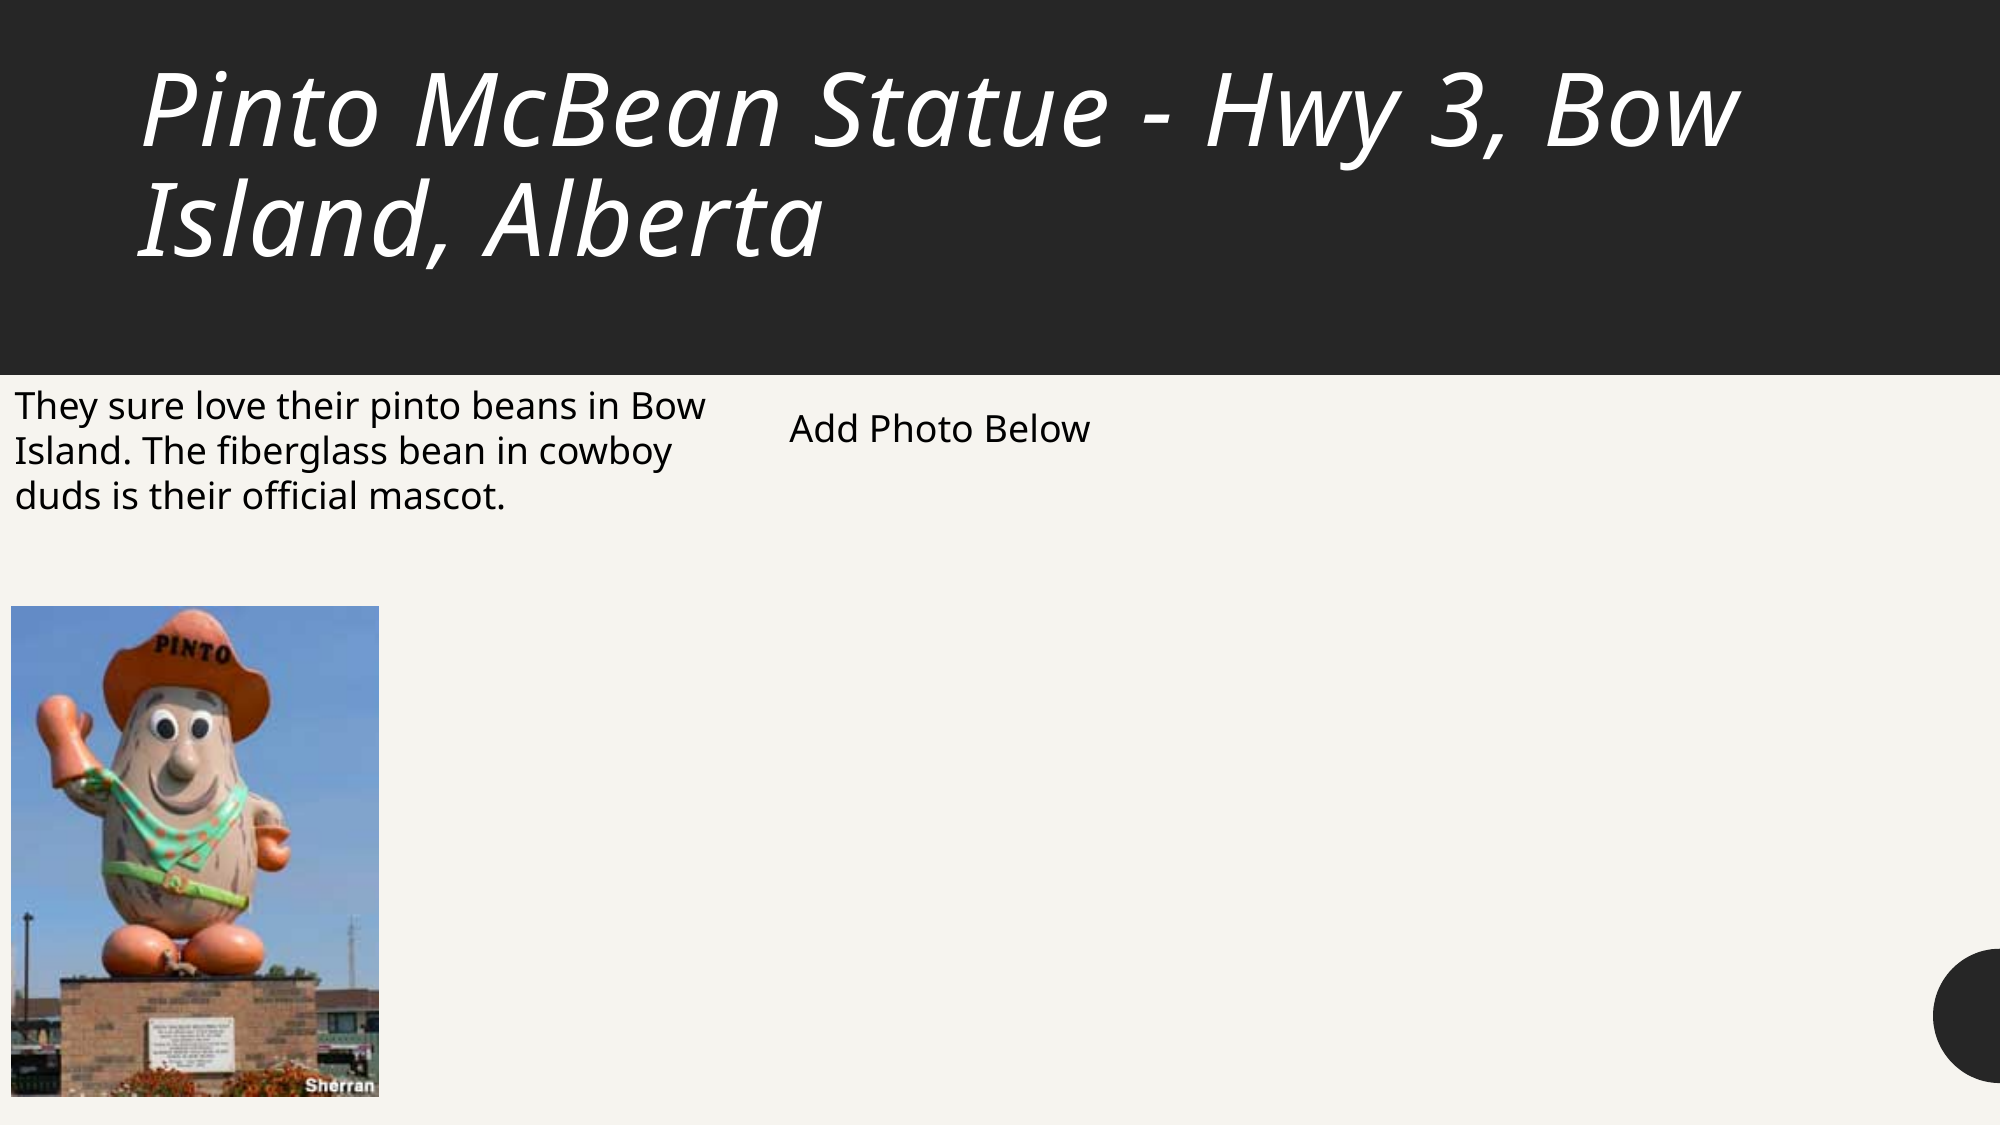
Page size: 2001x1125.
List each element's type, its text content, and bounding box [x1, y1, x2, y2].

text_box [0, 0, 2000, 376]
text_box They sure love their pinto beans in Bow Island. The fiberglass bean in cowboy duds is their official mascot. [0, 374, 758, 525]
text_box Add Photo Below [774, 397, 1302, 458]
title Pinto McBean Statue - Hwy 3, Bow Island, Alberta [124, 41, 1875, 297]
text_box [1933, 948, 2000, 1084]
picture [11, 606, 379, 1097]
text_box [0, 376, 2000, 1125]
